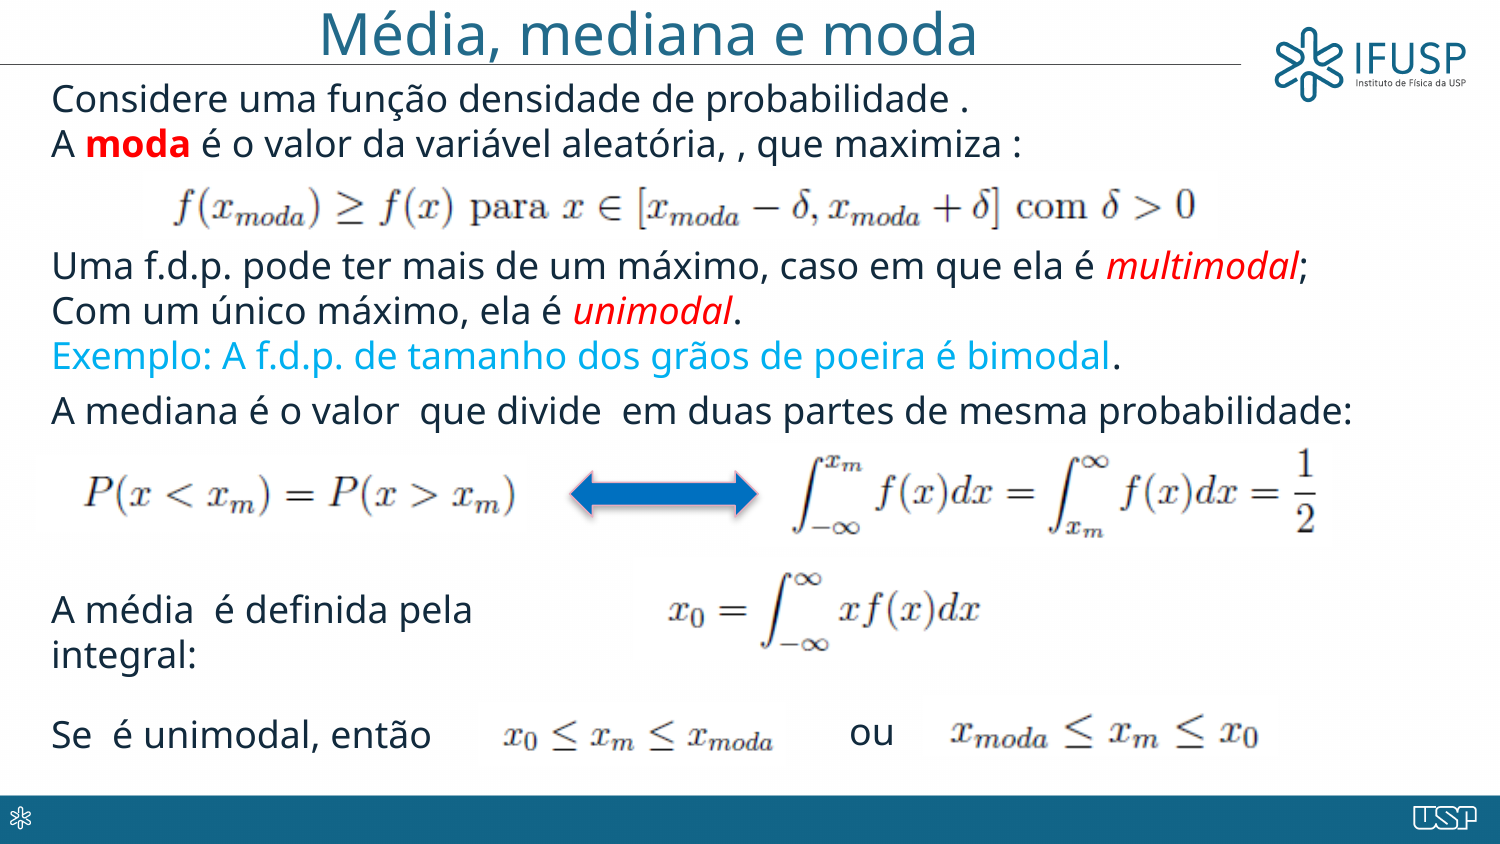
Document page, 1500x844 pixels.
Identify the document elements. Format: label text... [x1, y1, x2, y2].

title Média, mediana e moda [66, 9, 1232, 54]
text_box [35, 556, 990, 661]
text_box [36, 67, 1469, 387]
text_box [36, 379, 1381, 547]
picture [0, 0, 1500, 844]
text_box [36, 694, 1279, 766]
